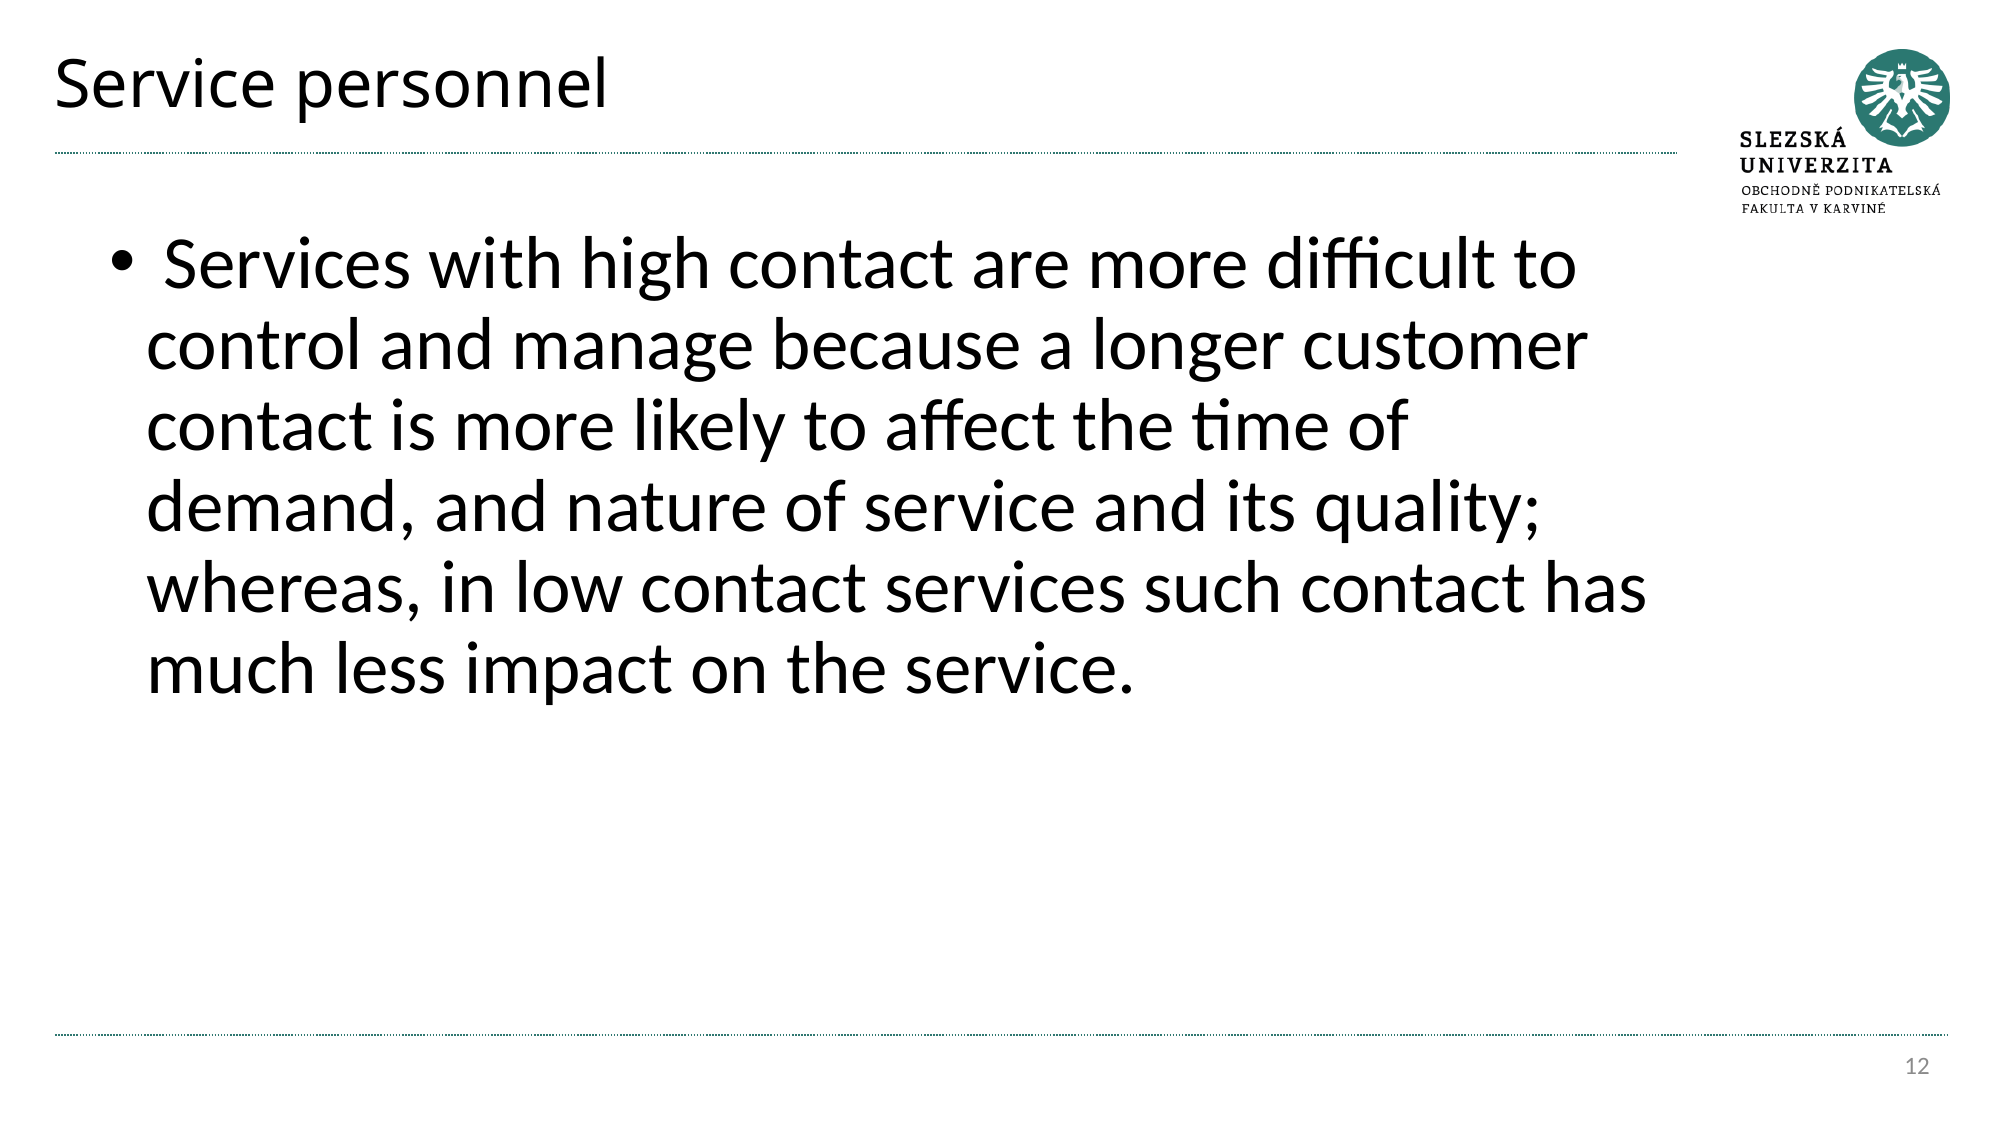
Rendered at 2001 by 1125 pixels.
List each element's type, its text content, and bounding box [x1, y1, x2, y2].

picture [1740, 49, 1950, 213]
list Services with high contact are more difficult to control and manage because a longer customer contact is more likely to affect the time of demand, and nature of service and its quality; whereas, in low contact services such contact has much less impact on the service. [94, 216, 1709, 988]
title Service personnel [39, 42, 1237, 154]
slide_number 12 [1708, 1035, 1945, 1095]
